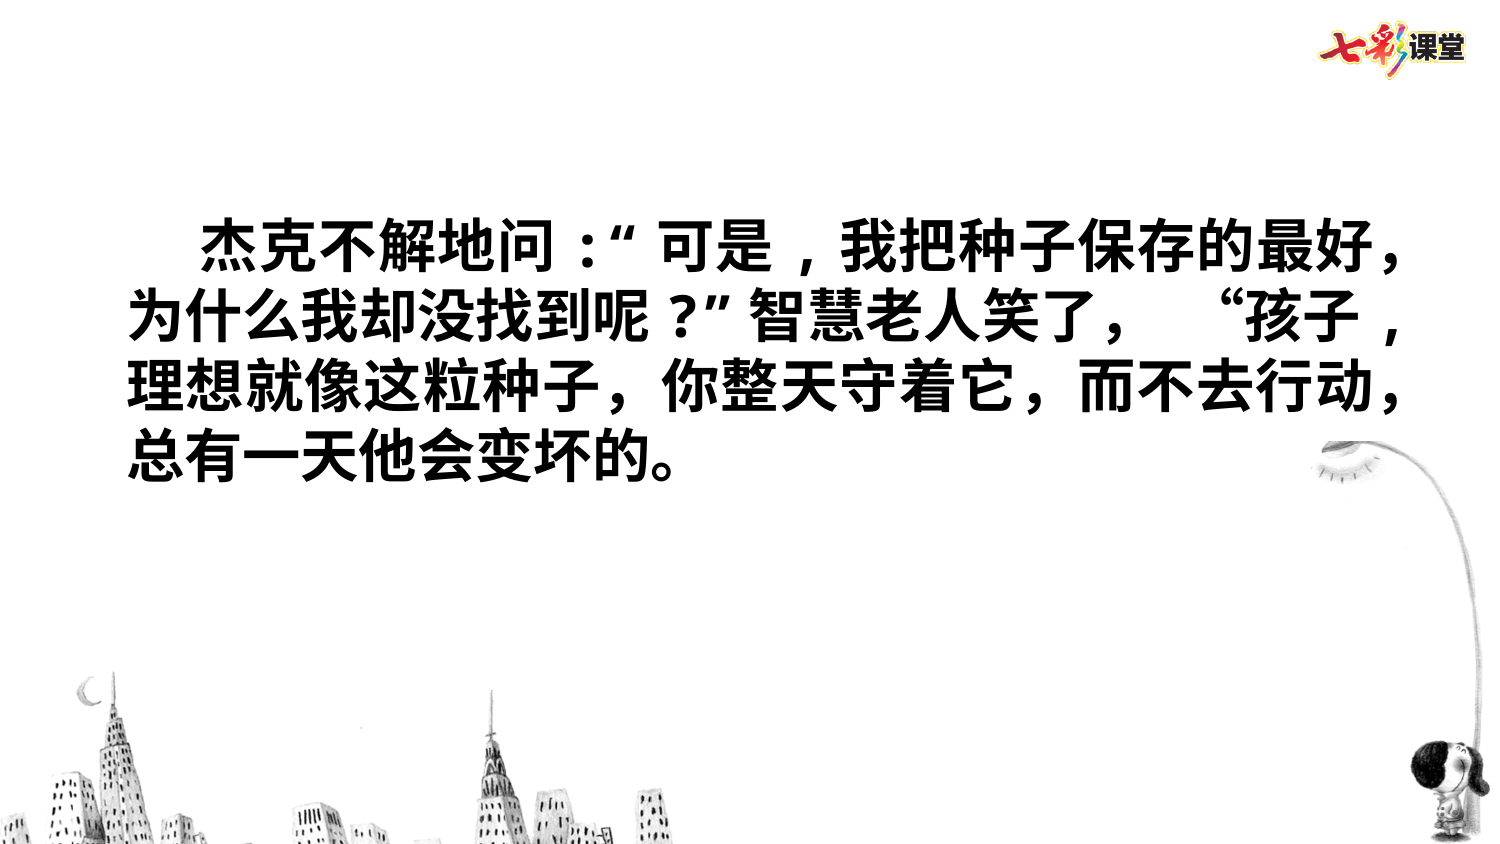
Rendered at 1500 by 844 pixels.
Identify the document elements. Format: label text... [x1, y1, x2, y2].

text_box 杰克不解地问:“可是,我把种子保存的最好，为什么我却没找到呢?”智慧老人笑了， “孩子,理想就像这粒种子，你整天守着它，而不去行动，总有一天他会变坏的。 [111, 132, 1390, 497]
picture [1316, 20, 1468, 80]
picture [1310, 441, 1500, 844]
picture [0, 669, 681, 844]
